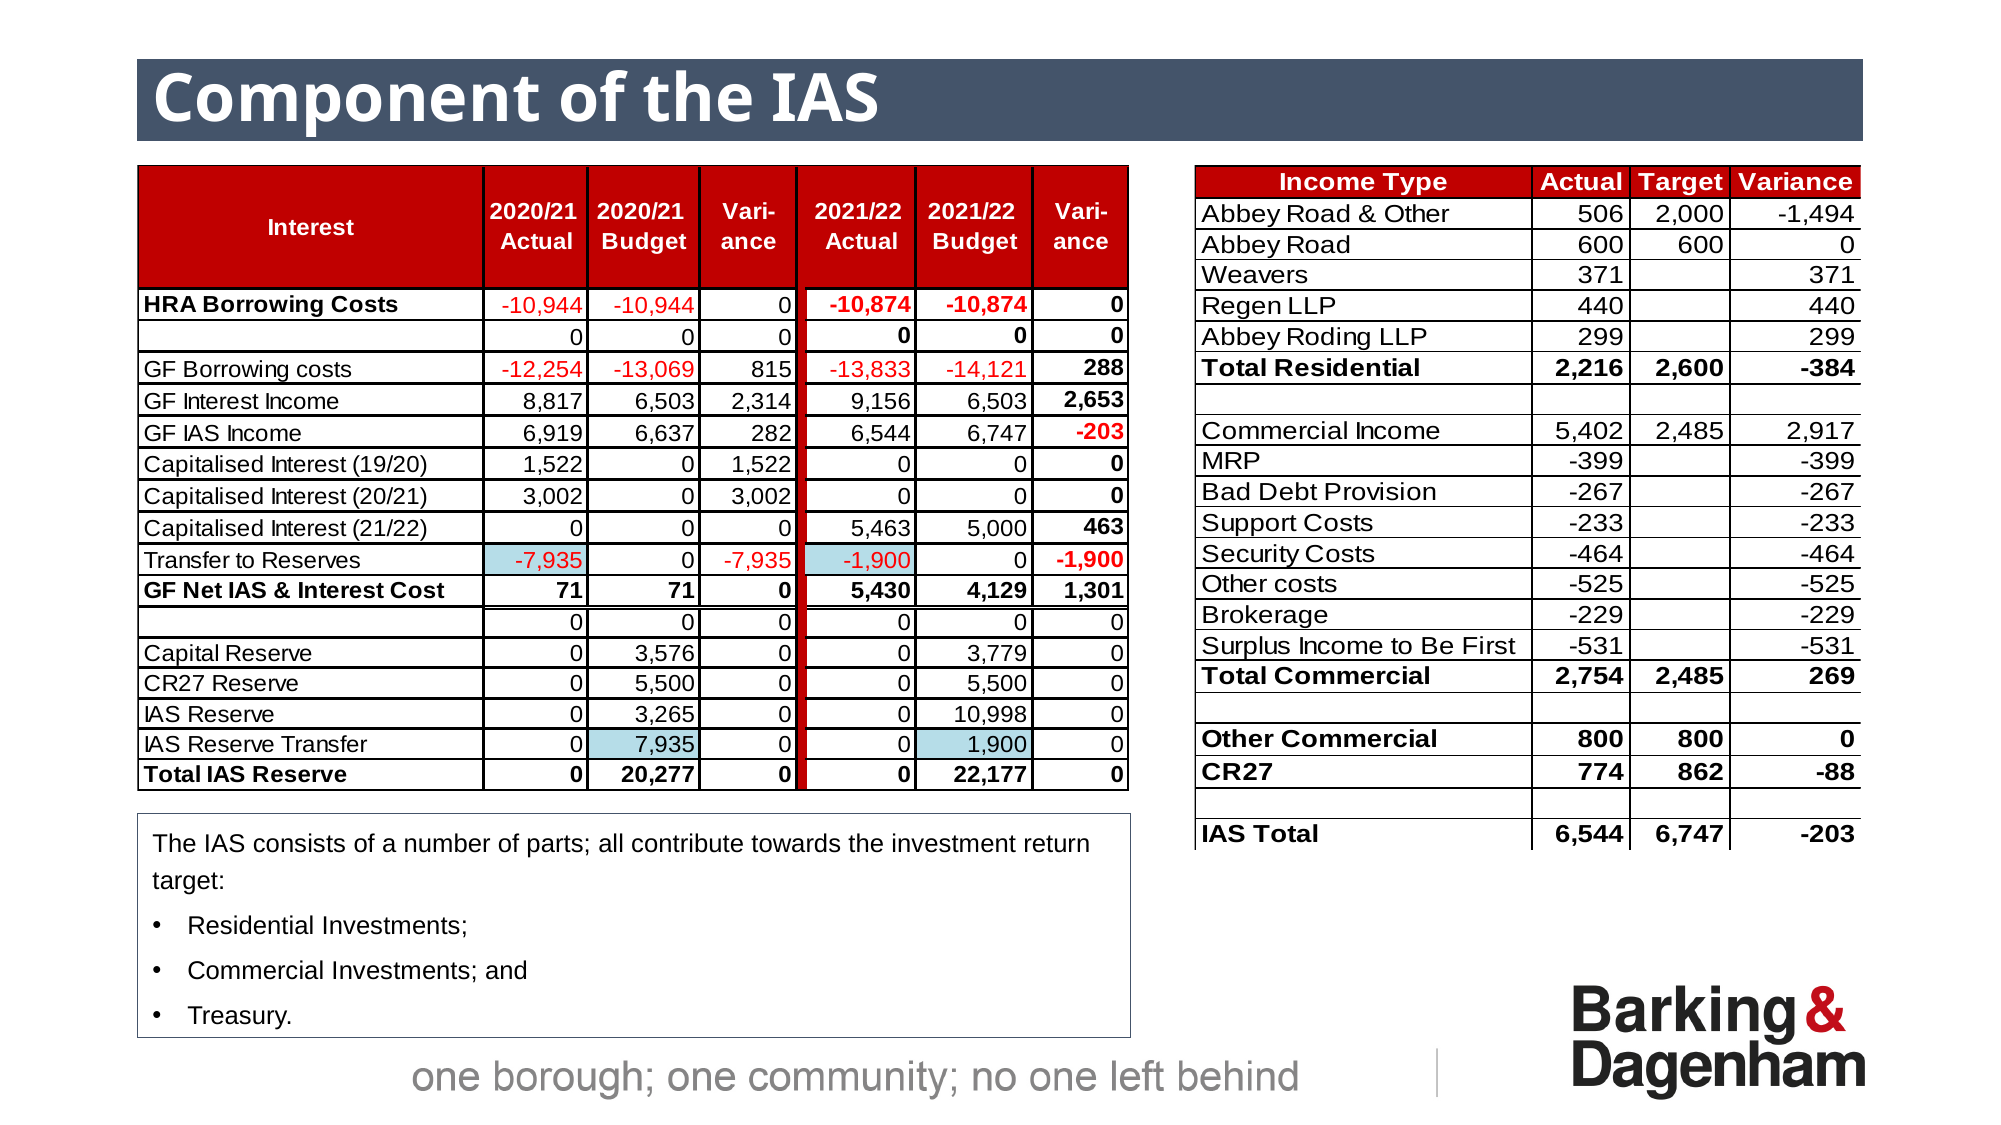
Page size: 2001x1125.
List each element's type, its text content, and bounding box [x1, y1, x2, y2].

list The IAS consists of a number of parts; all contribute towards the investment return target: Residential Investments; Commercial Investments; and Treasury. [137, 813, 1131, 1038]
title Component of the IAS [137, 59, 1863, 141]
picture [1194, 165, 1863, 852]
picture [137, 165, 1131, 793]
picture [56, 955, 1949, 1125]
